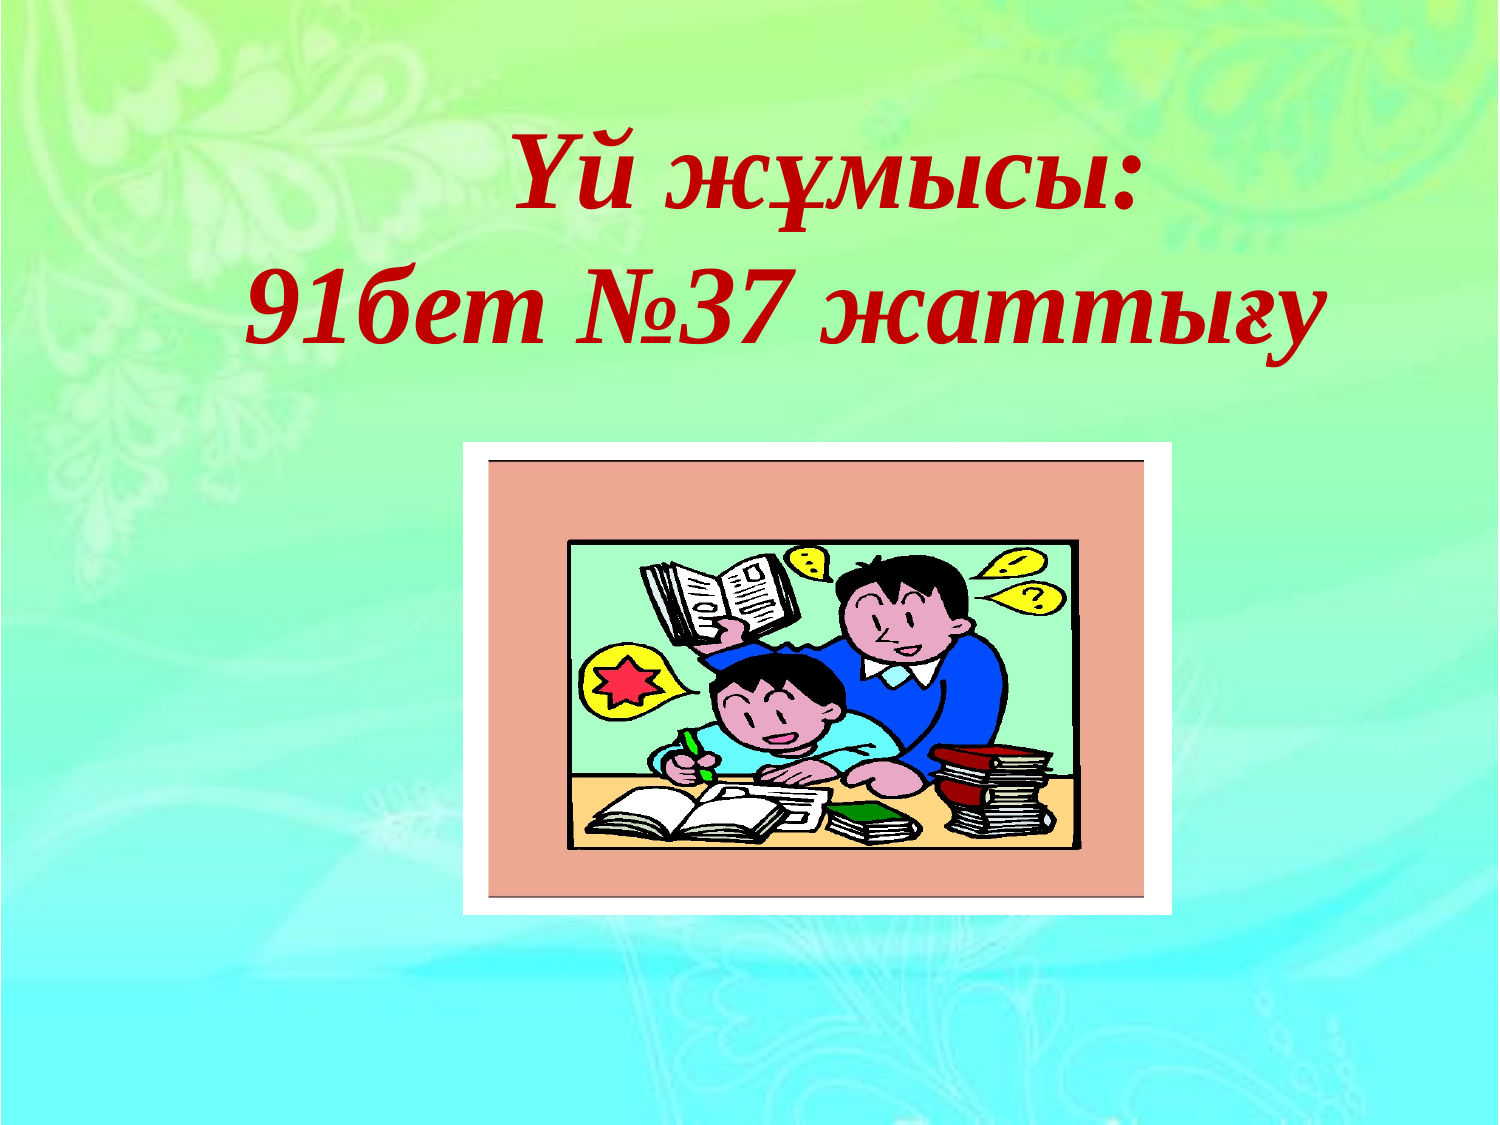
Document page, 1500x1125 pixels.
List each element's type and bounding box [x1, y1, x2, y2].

picture [463, 442, 1172, 915]
list [1, 0, 1499, 1125]
